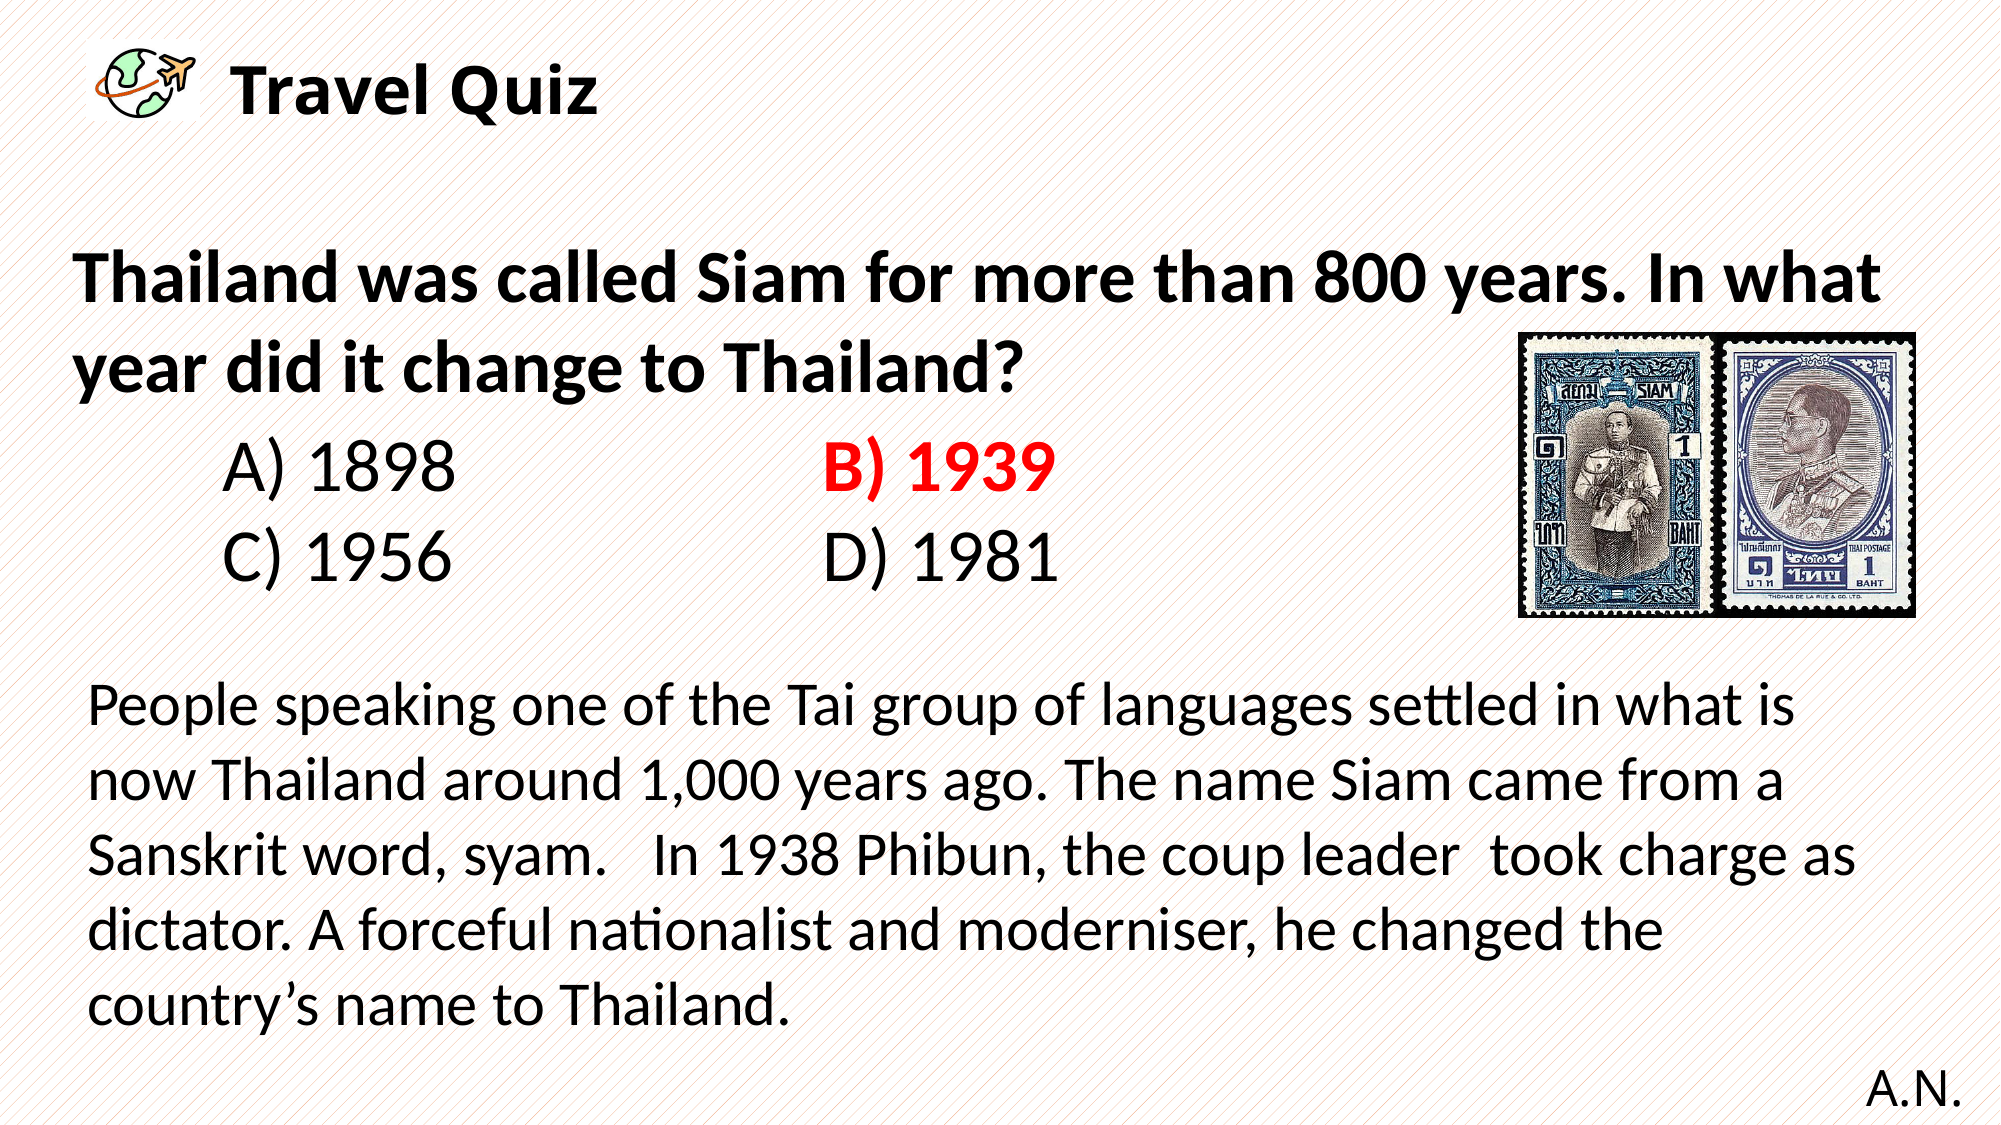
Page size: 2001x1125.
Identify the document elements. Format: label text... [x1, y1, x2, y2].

text_box Thailand was called Siam for more than 800 years. In what year did it change to Thailand? A) 1898 B) 1939 C) 1956 D) 1981 [57, 220, 1943, 696]
text_box People speaking one of the Tai group of languages settled in what is now Thailand around 1,000 years ago. The name Siam came from a Sanskrit word, syam. In 1938 Phibun, the coup leader took charge as dictator. A forceful nationalist and moderniser, he changed the country’s name to Thailand. [72, 655, 1903, 1045]
text_box A.N. [1851, 1049, 1979, 1124]
picture [86, 39, 201, 121]
picture [1517, 332, 1916, 619]
text_box Travel Quiz [184, 58, 645, 137]
